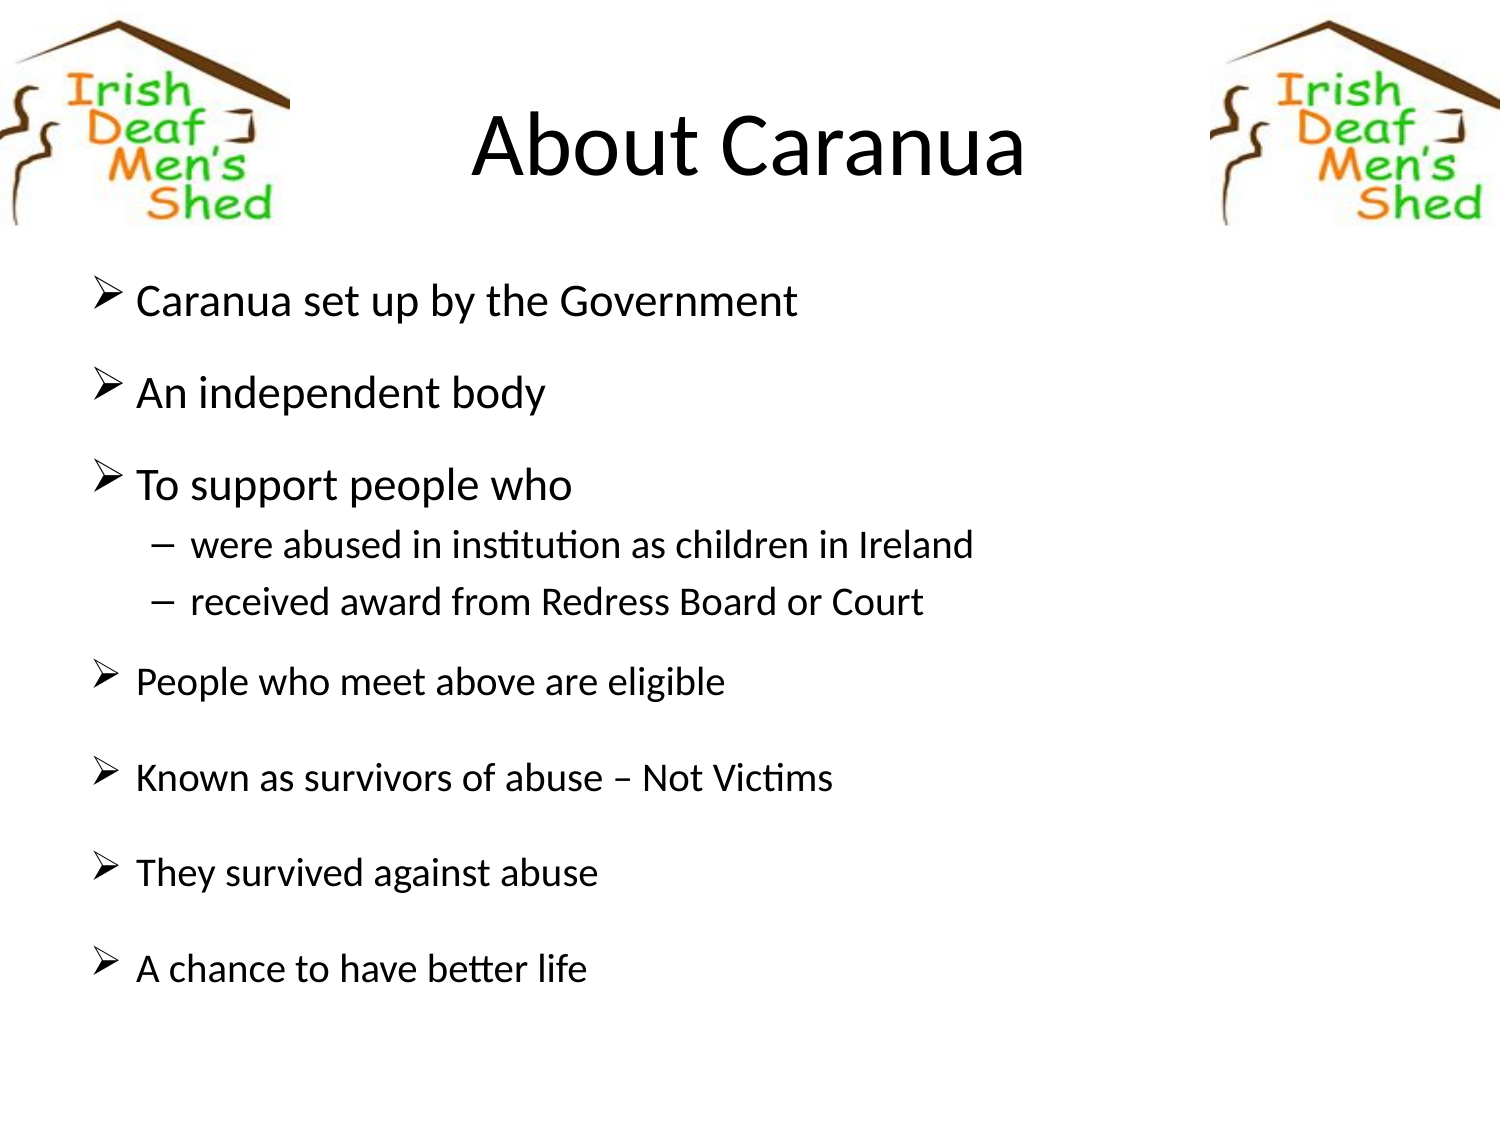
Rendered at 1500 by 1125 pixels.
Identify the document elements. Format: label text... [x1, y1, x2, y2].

picture [0, 0, 290, 232]
title About Caranua [293, 45, 1205, 233]
list Caranua set up by the Government An independent body To support people who were abused in institution as children in Ireland received award from Redress Board or Court People who meet above are eligible Known as survivors of abuse – Not Victims They survived against abuse A chance to have better life [75, 262, 1425, 1005]
picture [1210, 0, 1500, 232]
